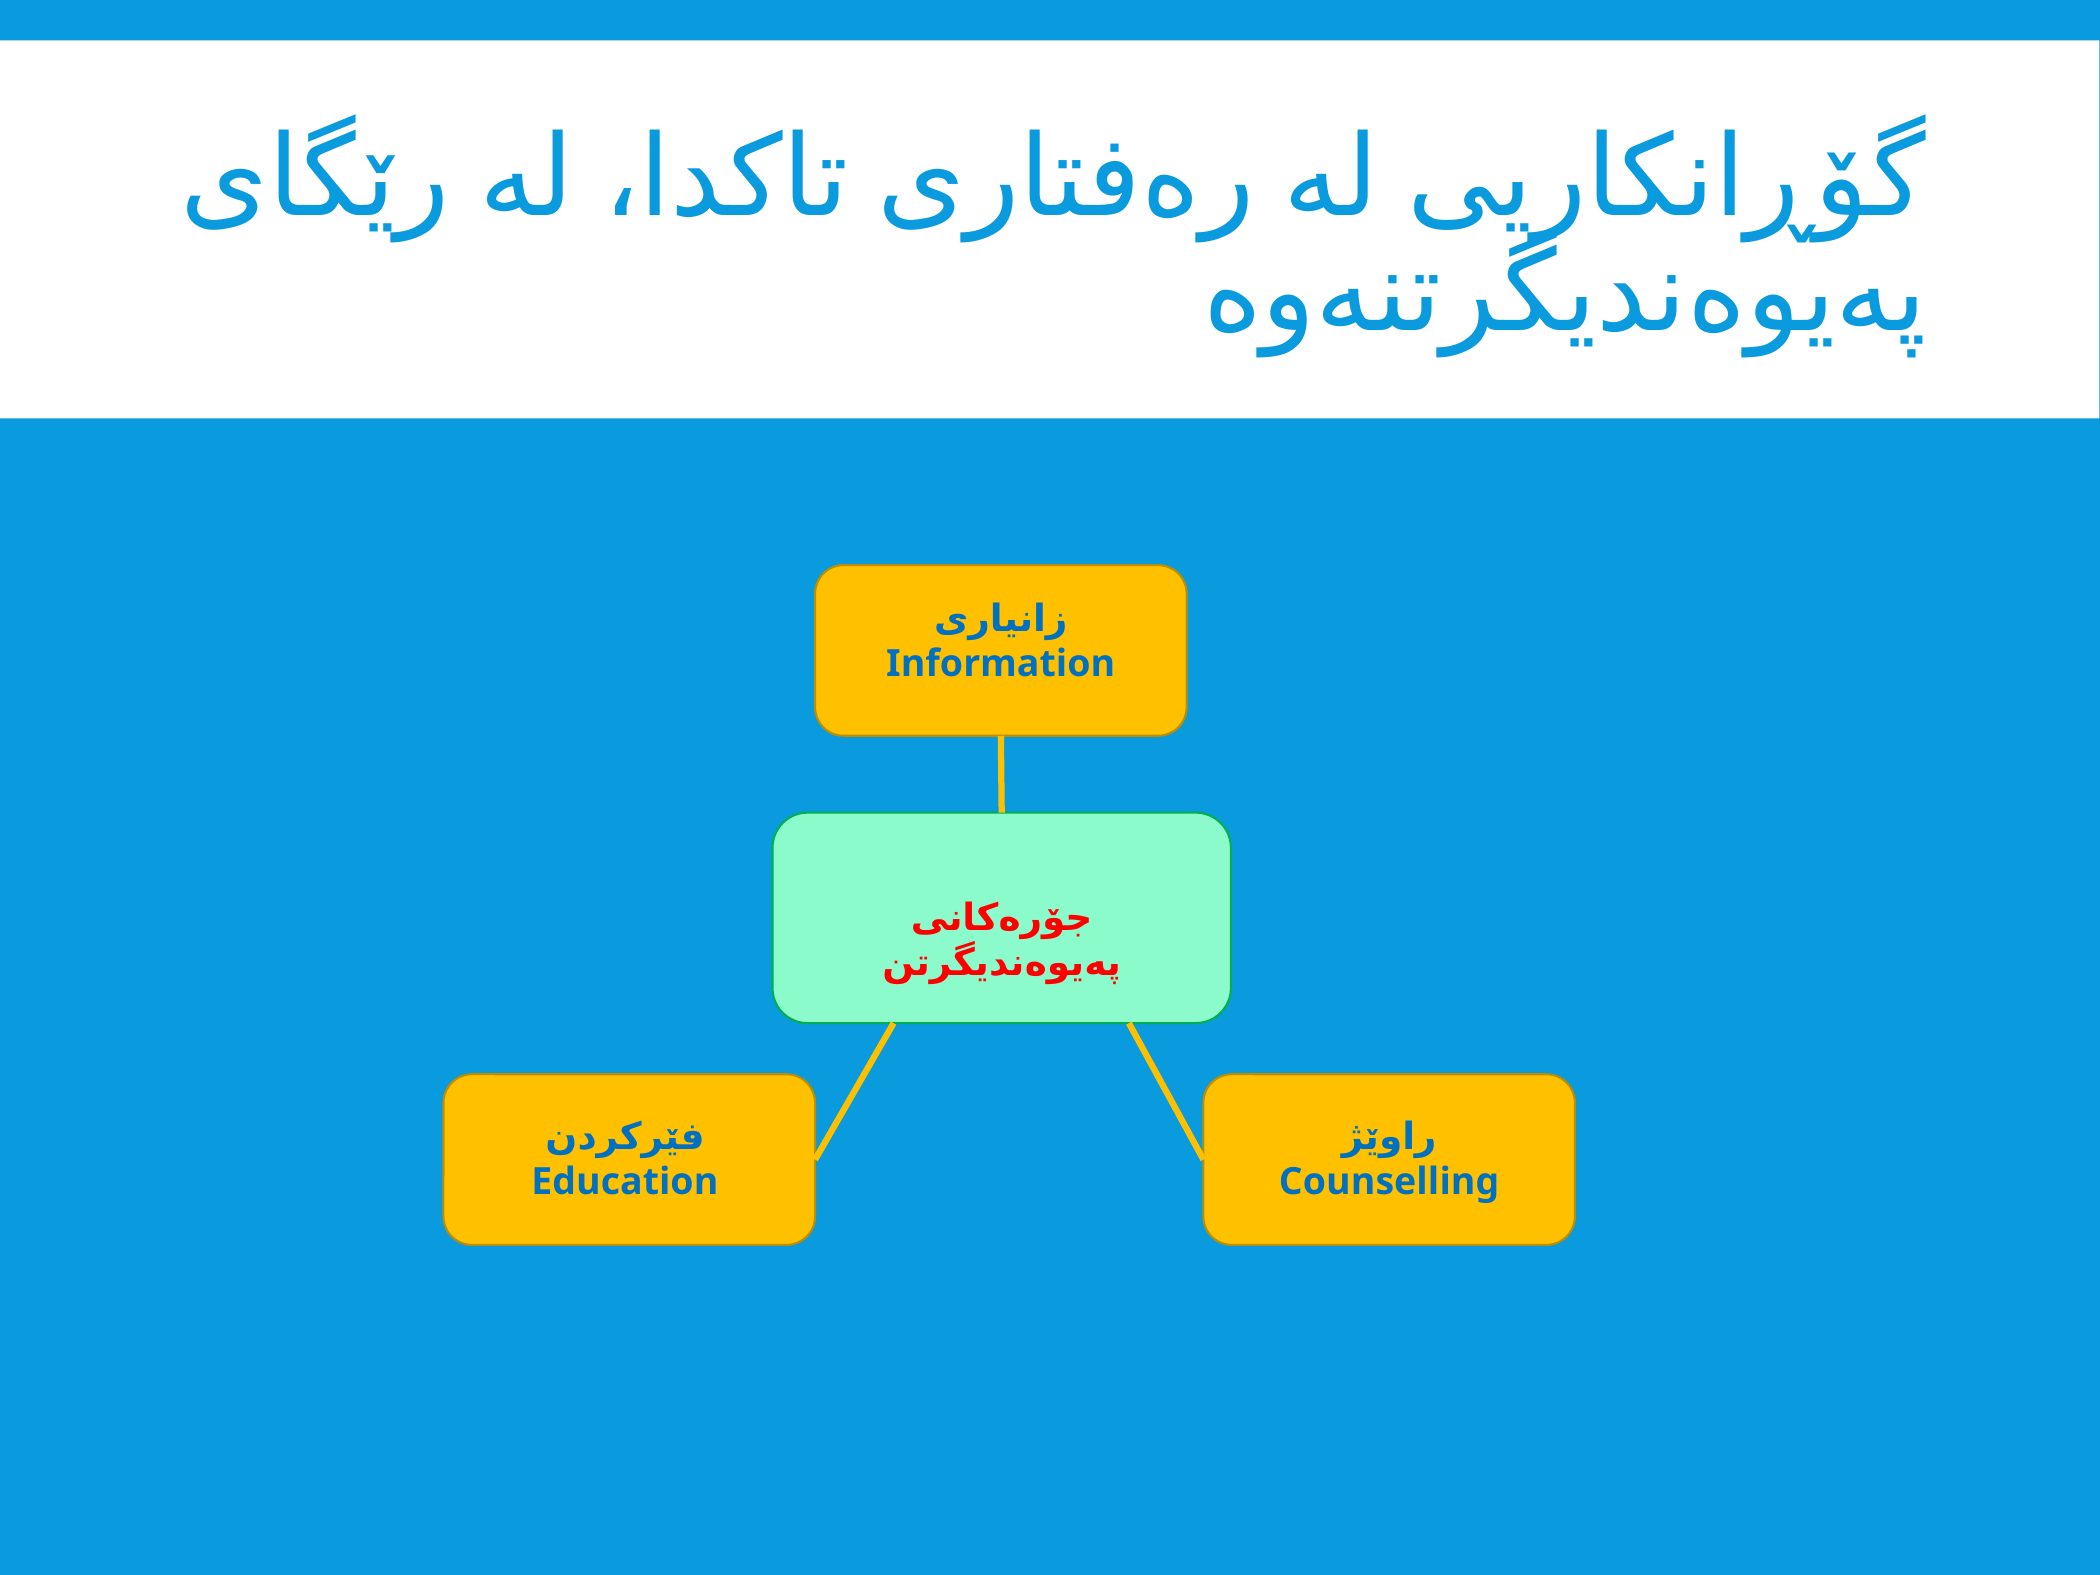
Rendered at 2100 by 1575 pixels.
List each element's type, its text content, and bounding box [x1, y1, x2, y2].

text_box [771, 811, 1232, 1025]
text_box [442, 1073, 807, 1104]
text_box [1128, 1022, 1204, 1160]
text_box [1202, 1210, 1576, 1246]
text_box [1211, 1073, 1576, 1104]
text_box جۆرەکانی پەیوەندیگرتن [772, 886, 1231, 991]
text_box زانیاری Information [771, 586, 1231, 691]
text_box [814, 1022, 894, 1160]
text_box فێرکردن Education [395, 1104, 855, 1210]
text_box [442, 1210, 817, 1246]
title گۆڕانکاریی لە رەفتاری تاکدا، لە رێگای پەیوەندیگرتنەوە [157, 65, 1943, 412]
text_box [813, 691, 1188, 737]
text_box [815, 564, 1187, 586]
text_box راوێژ Counselling [1160, 1104, 1619, 1210]
